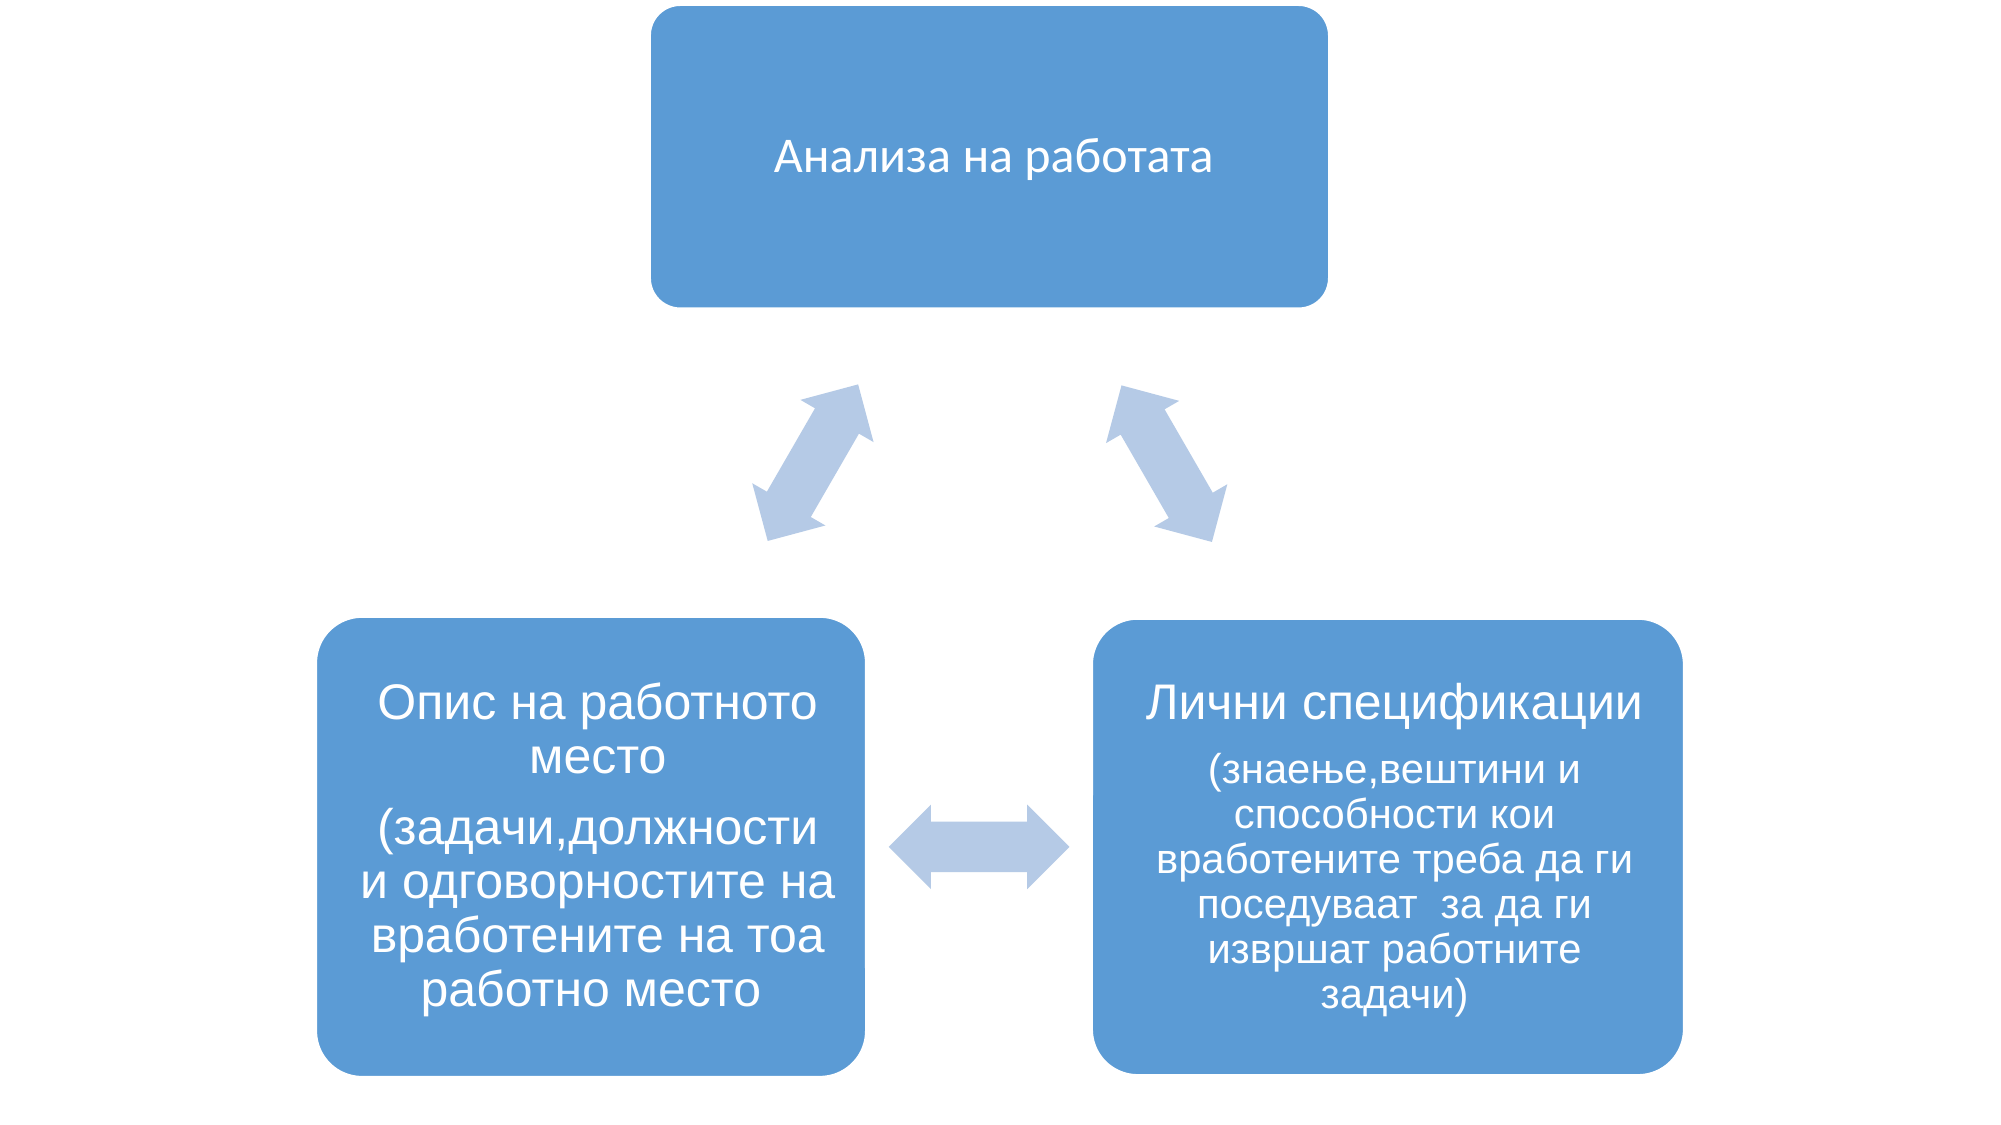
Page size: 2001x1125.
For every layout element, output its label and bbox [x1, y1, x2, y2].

text_box [333, 74, 1667, 1007]
